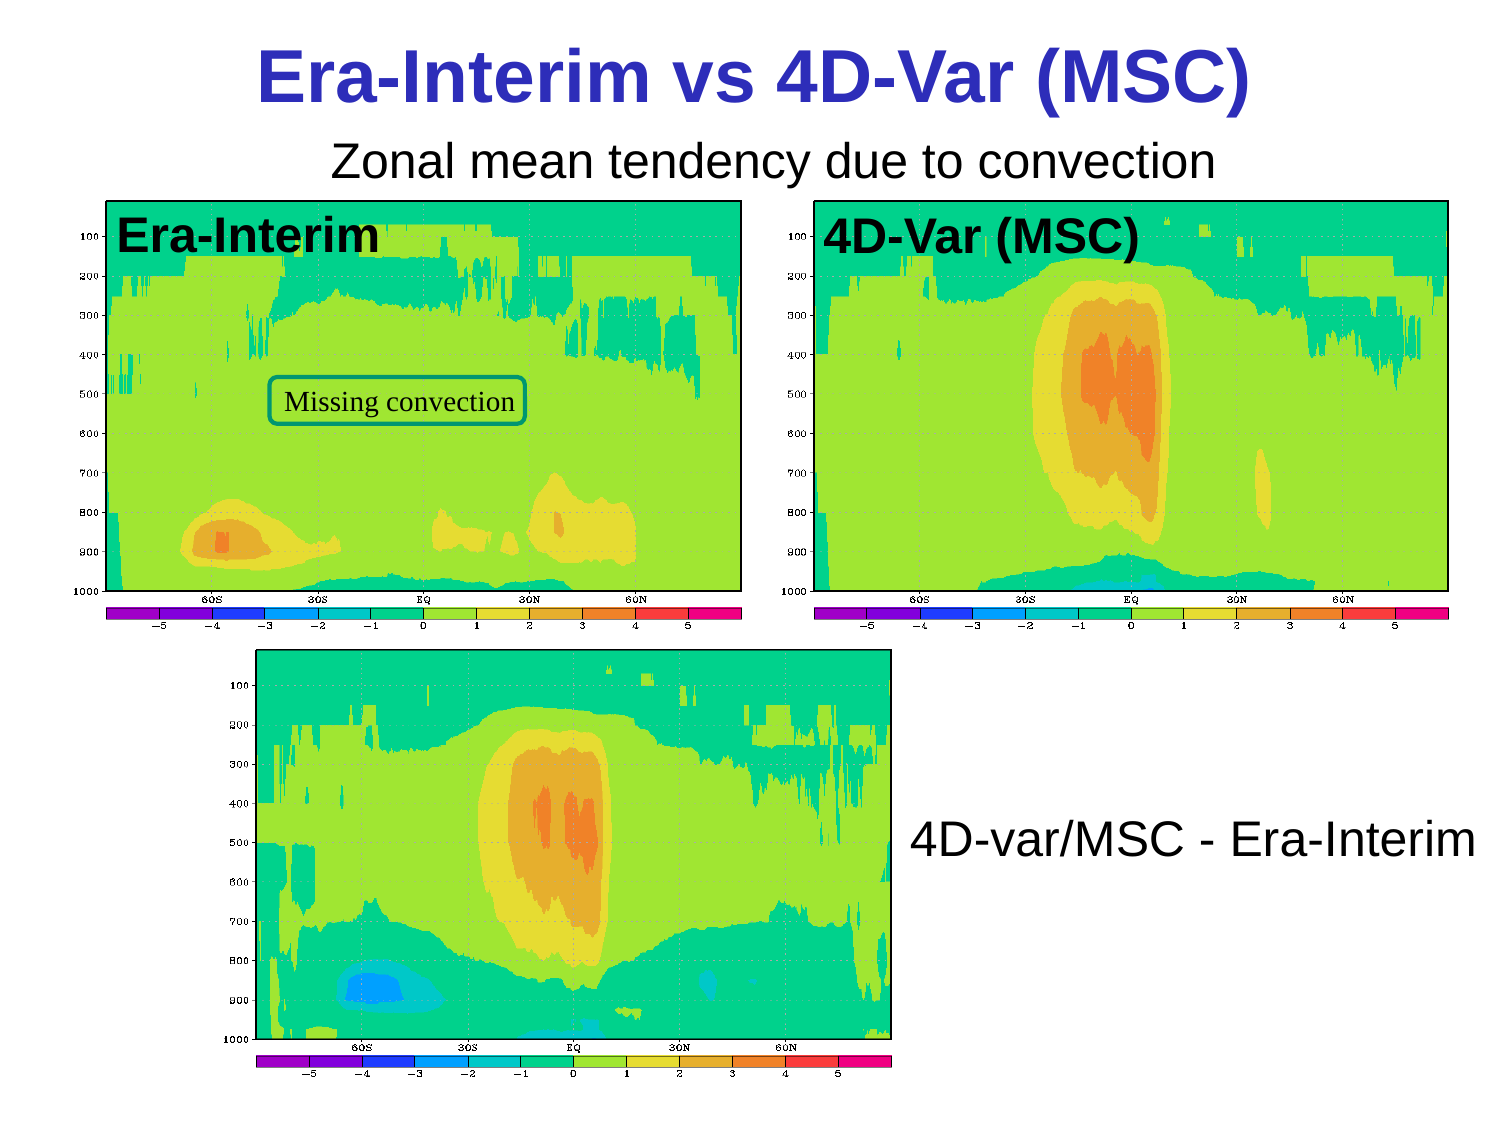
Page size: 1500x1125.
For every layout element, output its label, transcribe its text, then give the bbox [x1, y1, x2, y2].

text_box 4D-var/MSC - Era-Interim [930, 798, 1493, 874]
text_box Zonal mean tendency due to convection [100, 120, 1447, 171]
picture [0, 172, 1483, 1095]
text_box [269, 374, 528, 436]
text_box Era-Interim vs 4D-Var (MSC) [171, 20, 1400, 120]
